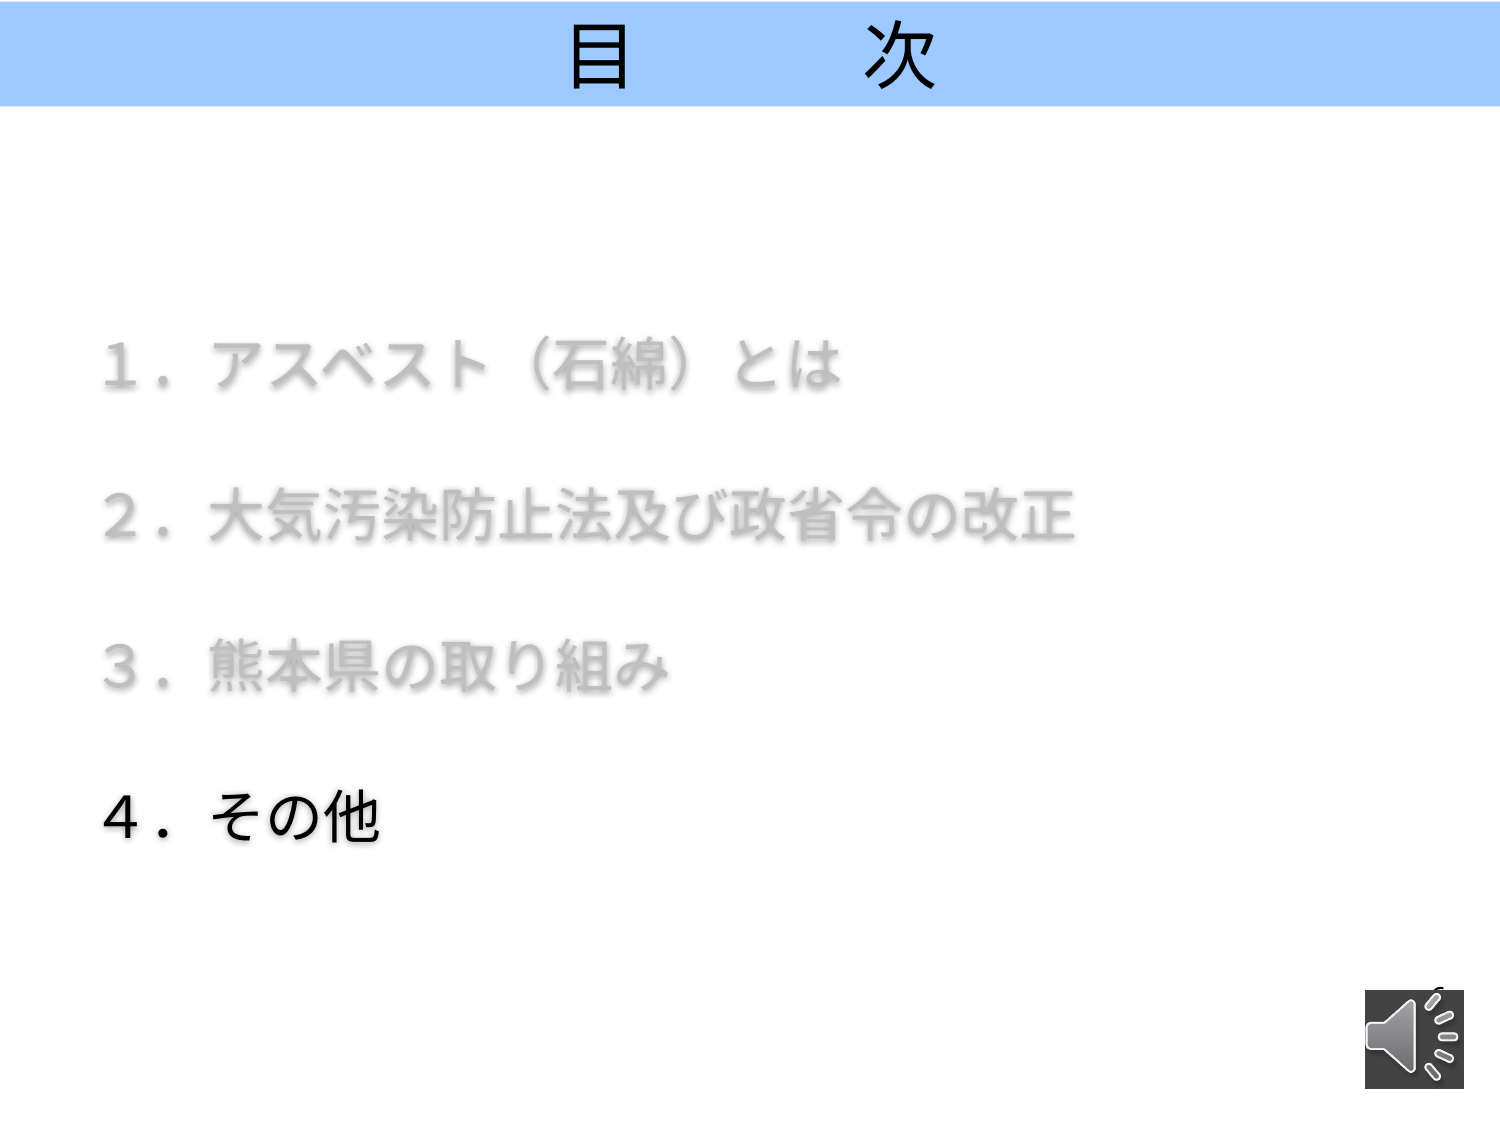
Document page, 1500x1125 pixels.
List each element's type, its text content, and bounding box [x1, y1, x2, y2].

picture [1364, 989, 1465, 1090]
slide_number 6 [1111, 971, 1462, 1050]
list １．アスベスト（石綿）とは ２．大気汚染防止法及び政省令の改正 ３．熊本県の取り組み ４．その他 [76, 250, 1424, 858]
text_box 目 次 [0, 1, 1500, 107]
